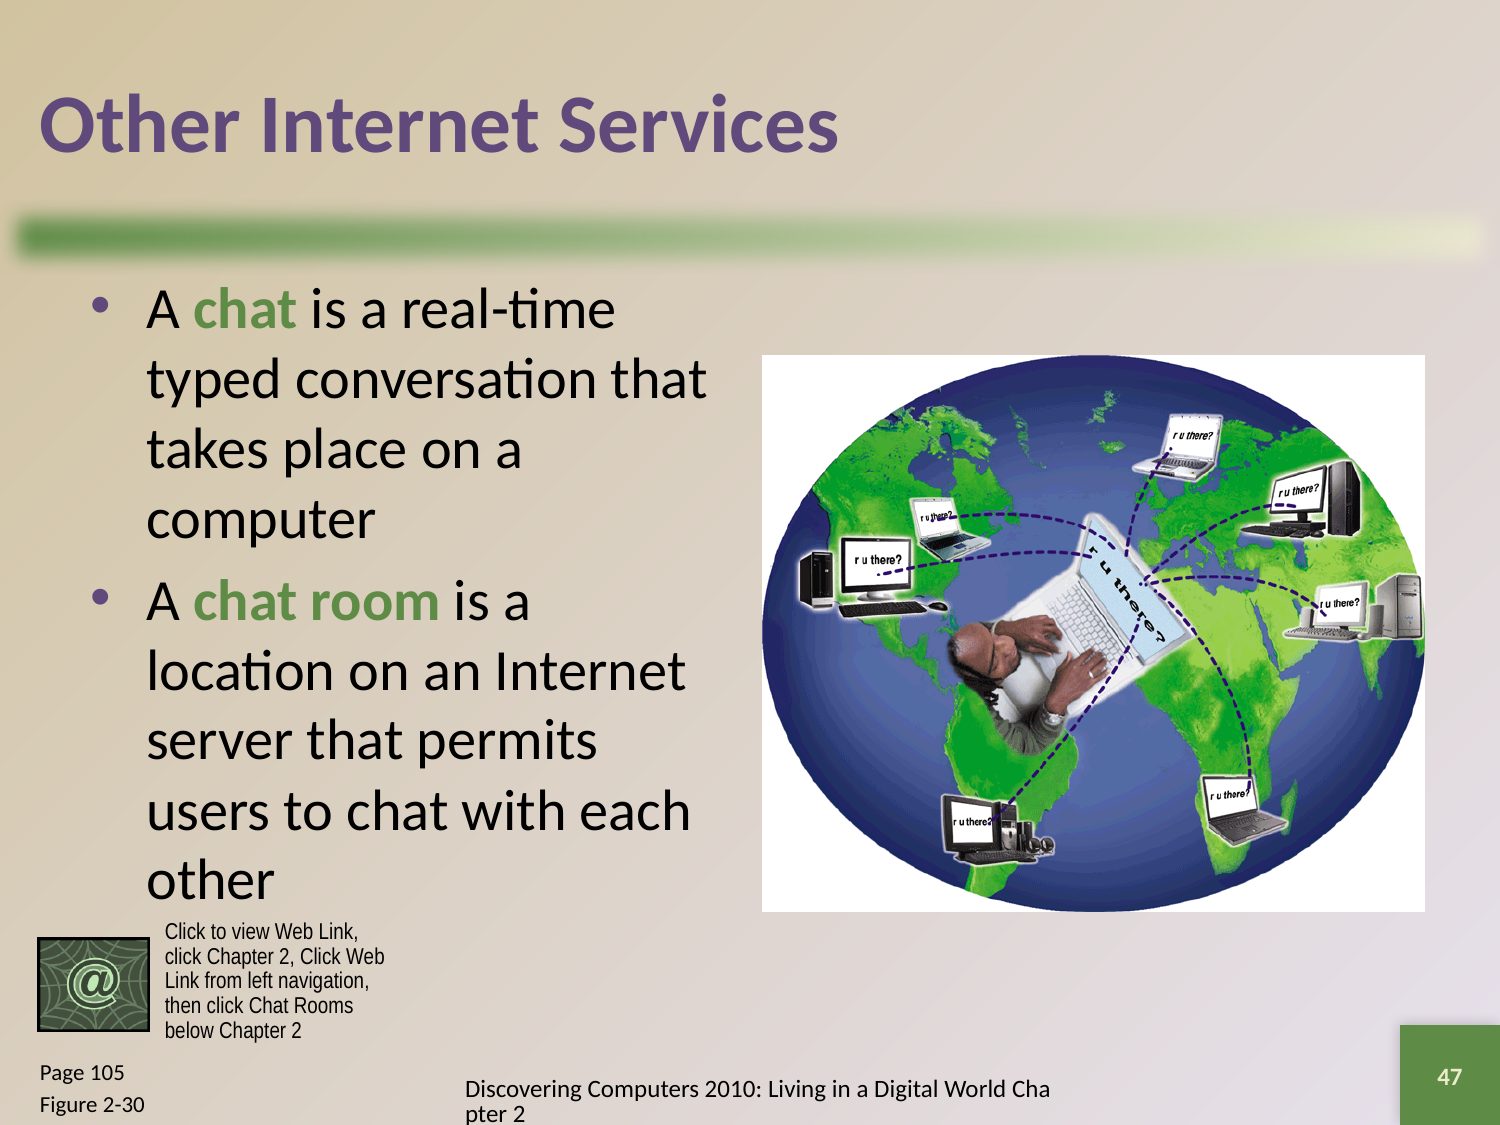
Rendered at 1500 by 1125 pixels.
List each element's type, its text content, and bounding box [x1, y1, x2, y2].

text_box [37, 912, 438, 1053]
list A chat is a real-time typed conversation that takes place on a computer A chat room is a location on an Internet server that permits users to chat with each other [75, 262, 738, 1005]
title Other Internet Services [24, 24, 1475, 213]
list Page 105 Figure 2-30 [24, 1050, 300, 1125]
footer Discovering Computers 2010: Living in a Digital World Chapter 2 [450, 1050, 1075, 1125]
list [762, 355, 1426, 912]
slide_number 47 [1400, 1025, 1500, 1125]
